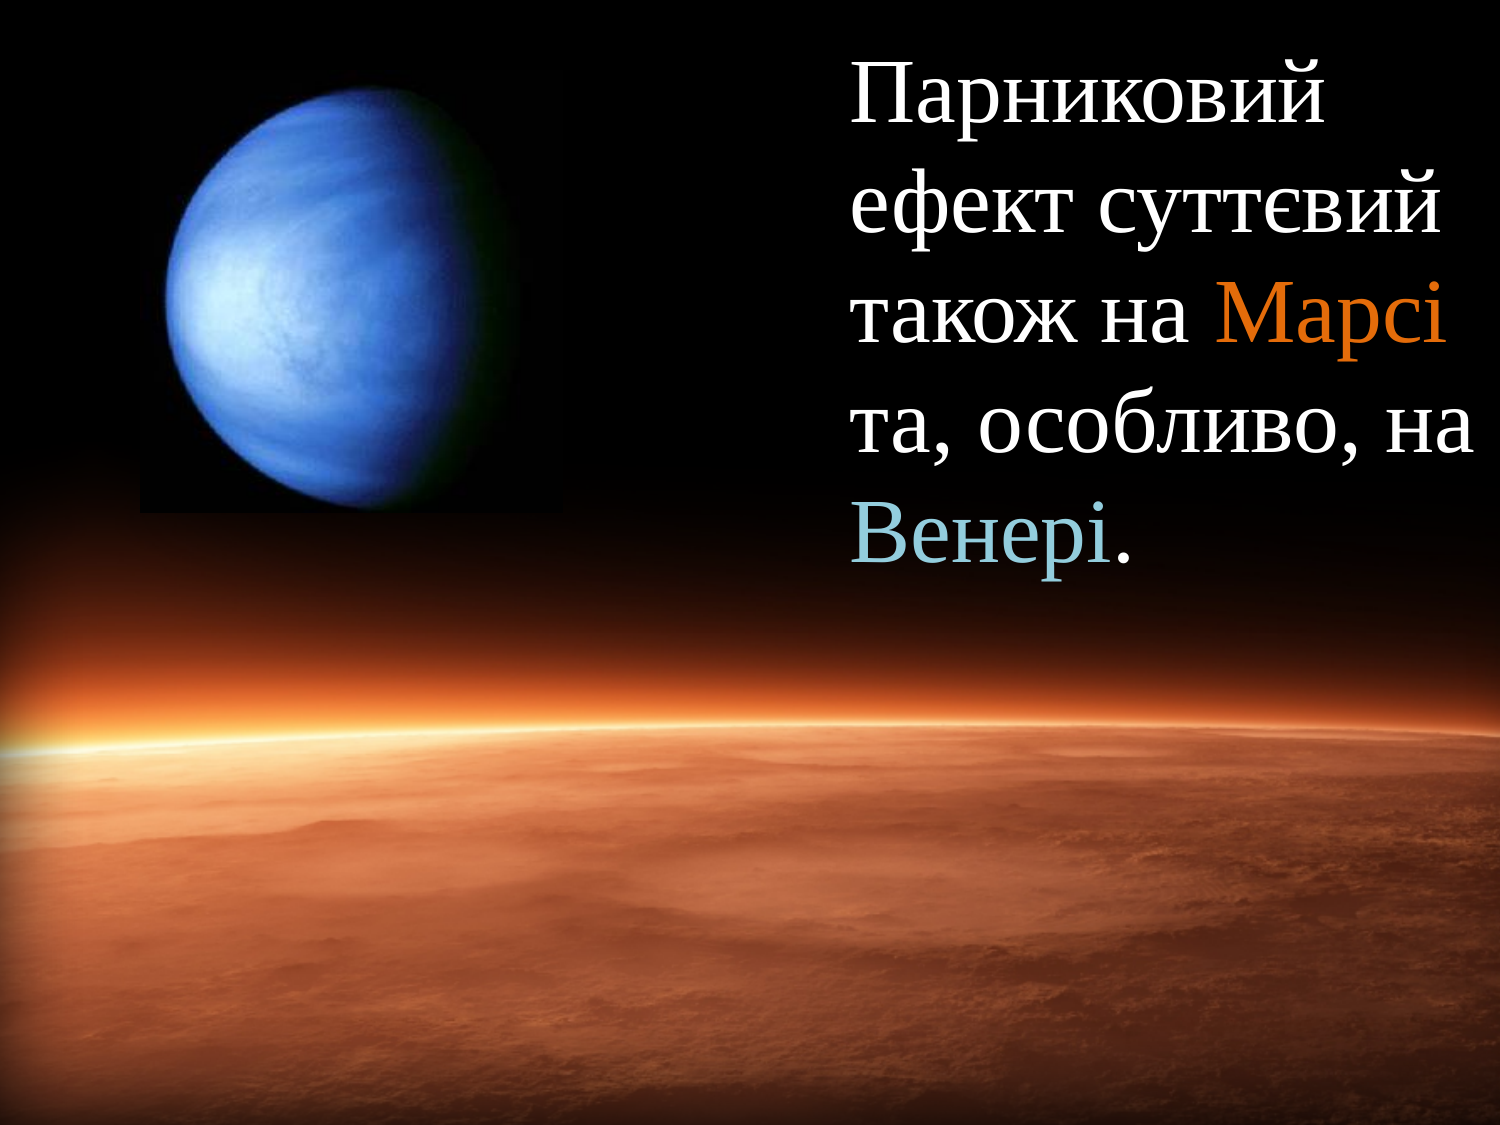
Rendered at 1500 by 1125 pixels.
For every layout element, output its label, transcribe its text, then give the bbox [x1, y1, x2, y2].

picture [0, 70, 1500, 1125]
list Парниковий ефект суттєвий також на Марсі та, особливо, на Венері. [778, 23, 1500, 430]
